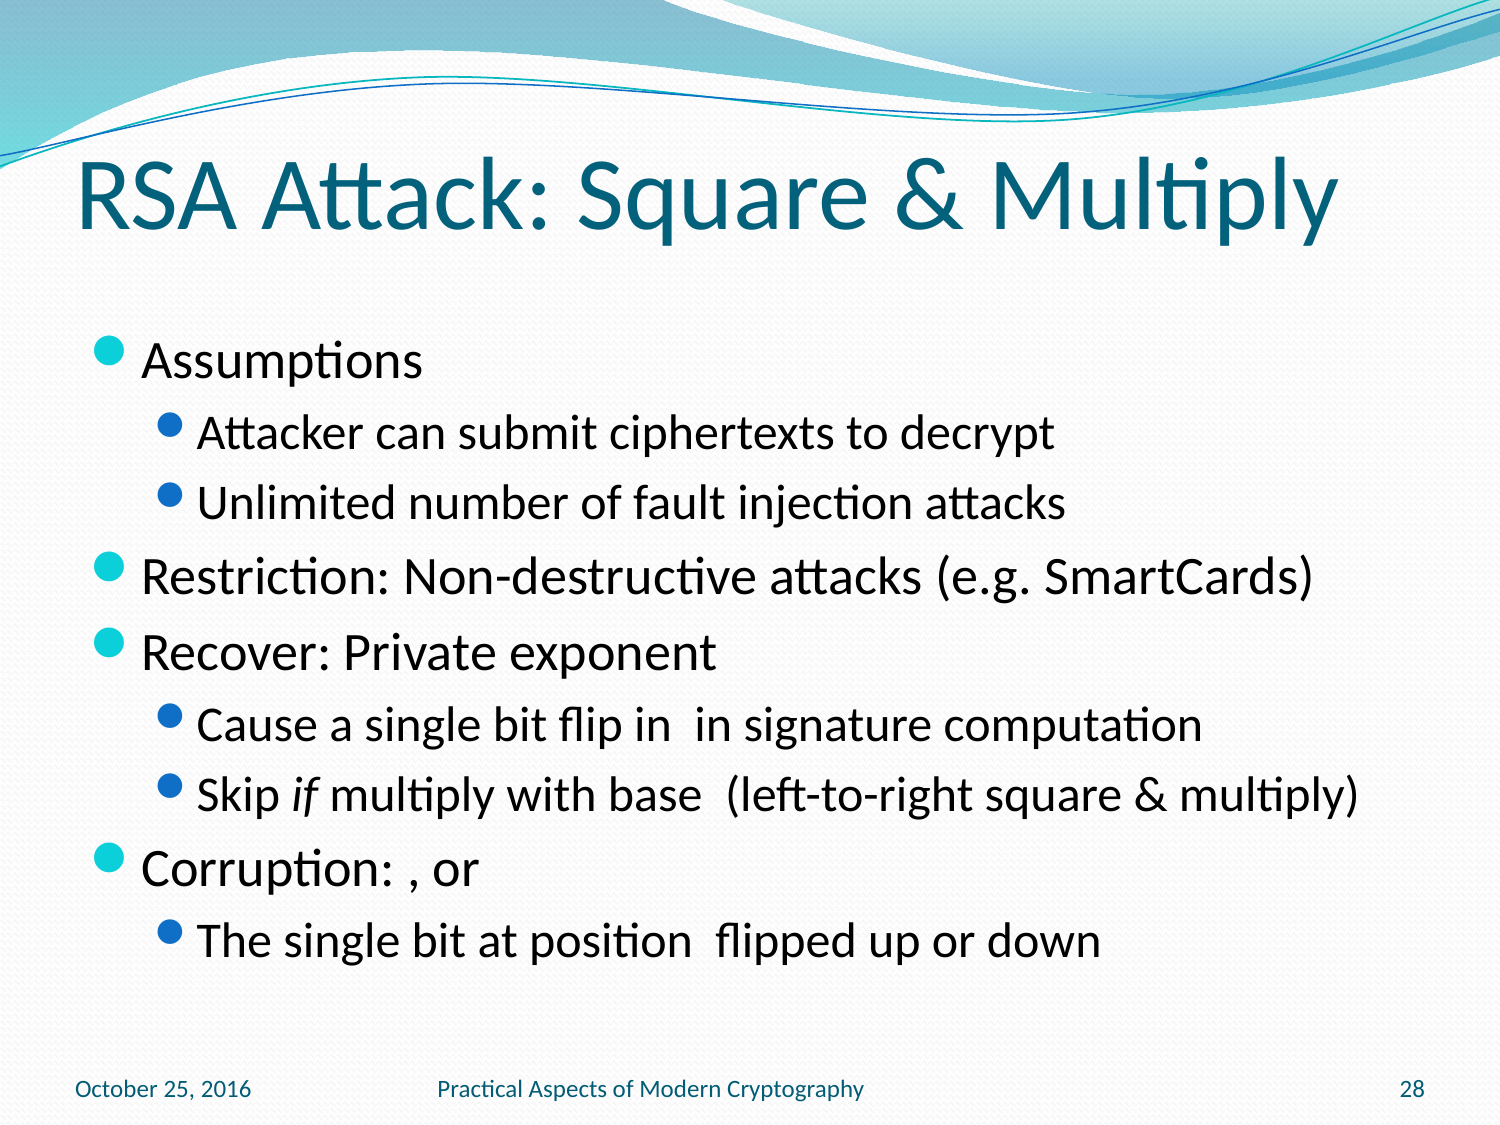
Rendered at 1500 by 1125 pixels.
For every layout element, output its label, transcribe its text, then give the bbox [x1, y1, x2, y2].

slide_number 28 [1299, 1042, 1425, 1103]
footer Practical Aspects of Modern Cryptography [437, 1042, 988, 1103]
title RSA Attack: Square & Multiply [75, 62, 1425, 250]
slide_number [75, 1042, 425, 1103]
